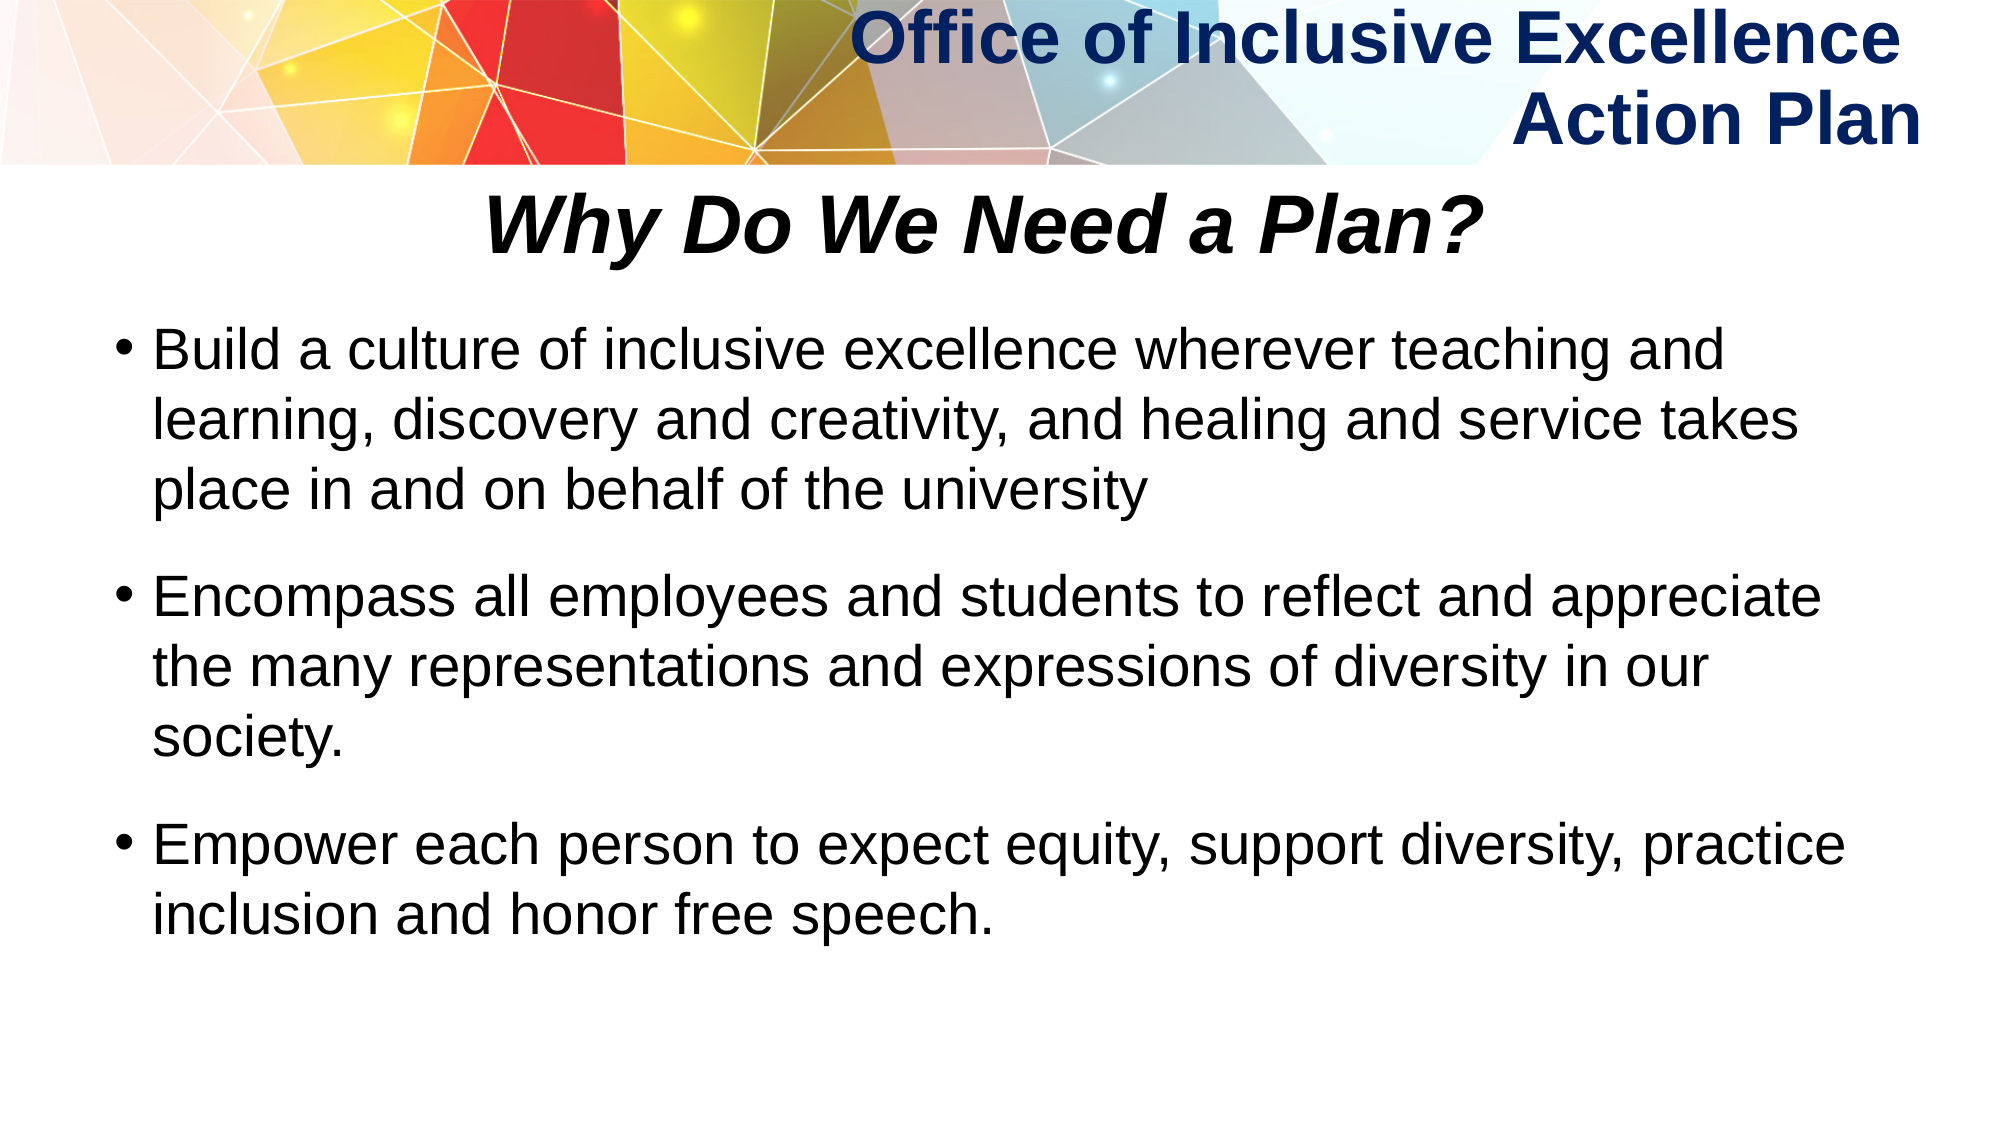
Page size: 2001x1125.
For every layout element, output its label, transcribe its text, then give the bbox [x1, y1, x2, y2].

text_box Office of Inclusive Excellence Action Plan [249, 0, 1939, 161]
list Build a culture of inclusive excellence wherever teaching and learning, discovery and creativity, and healing and service takes place in and on behalf of the university Encompass all employees and students to reflect and appreciate the many representations and expressions of diversity in our society. Empower each person to expect equity, support diversity, practice inclusion and honor free speech. [99, 303, 1898, 1014]
picture [0, 0, 2000, 1125]
title Why Do We Need a Plan? [0, 174, 1993, 290]
